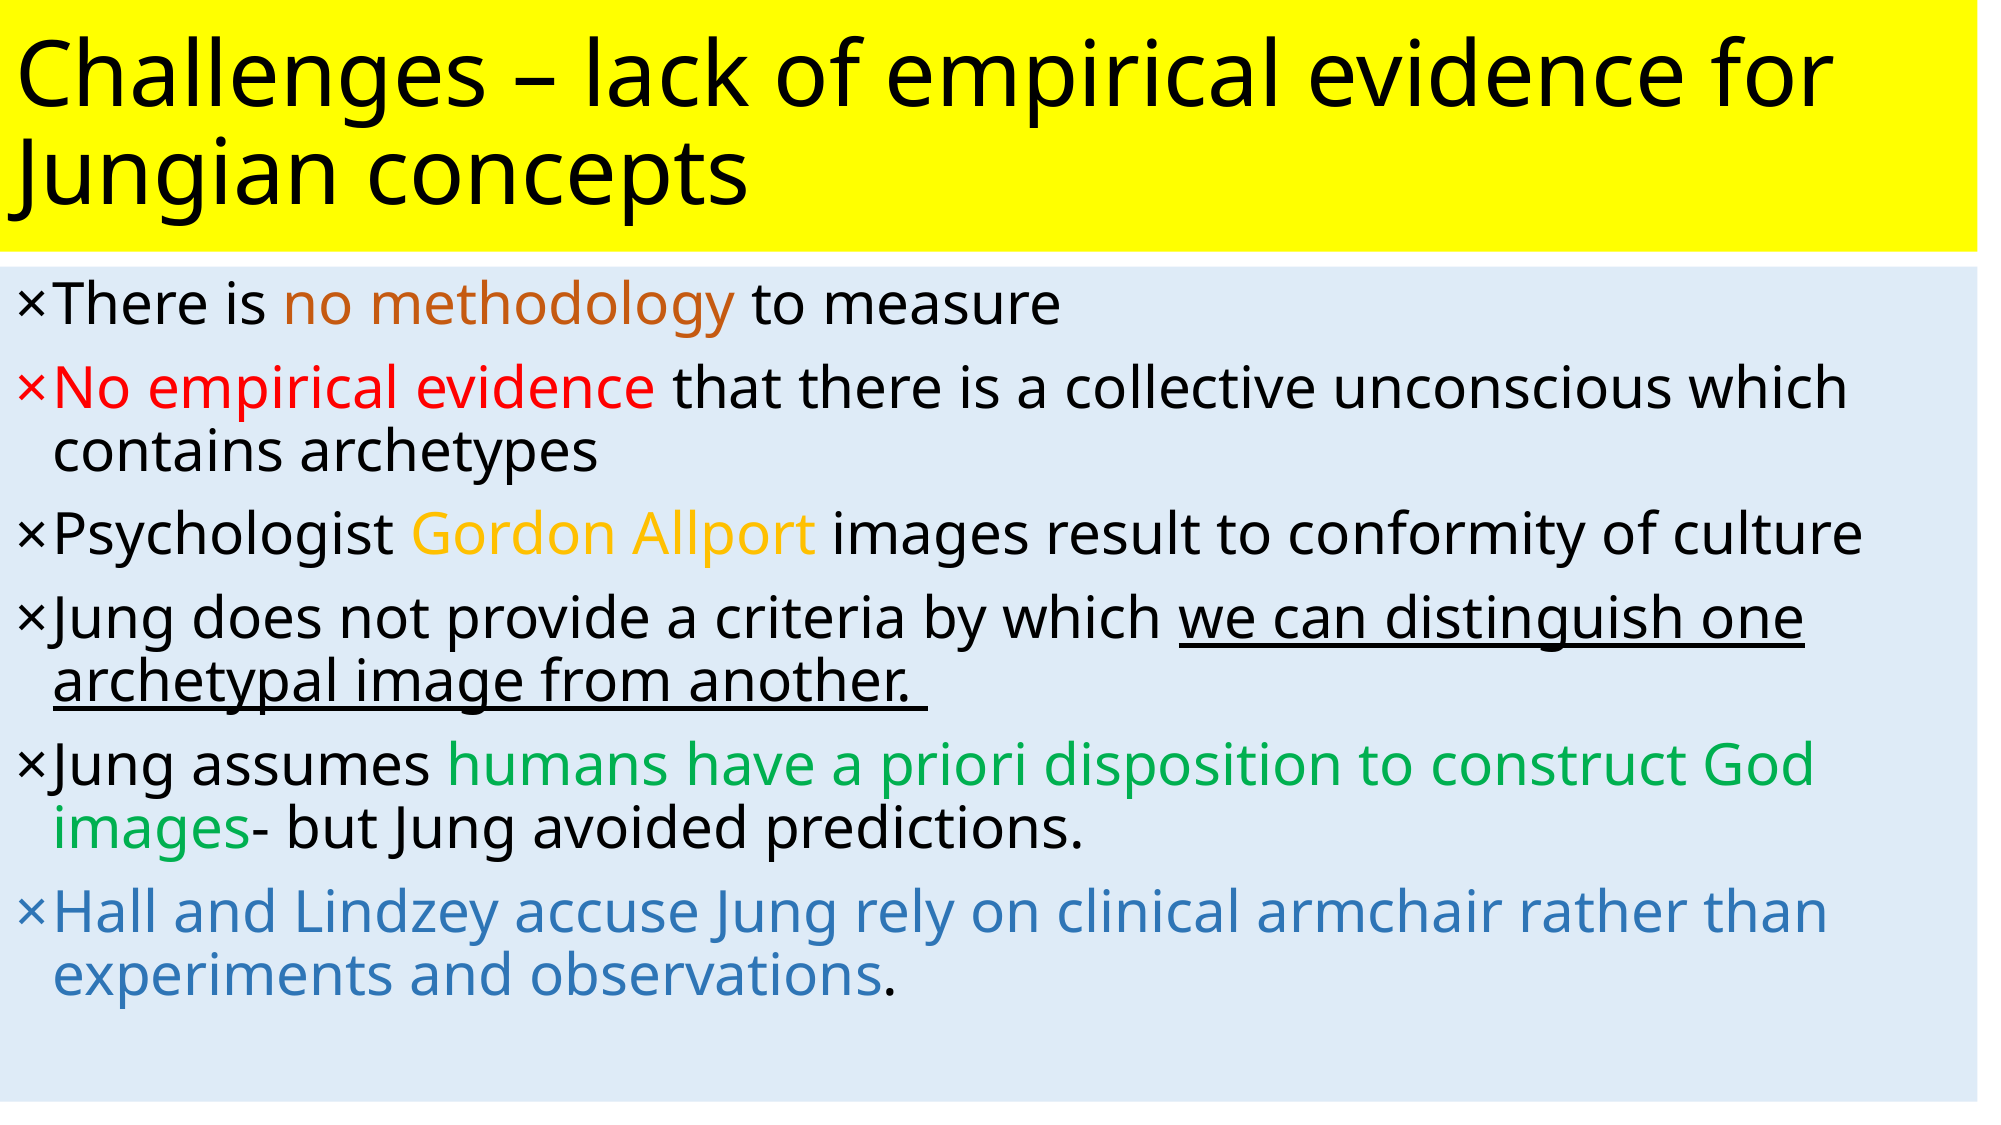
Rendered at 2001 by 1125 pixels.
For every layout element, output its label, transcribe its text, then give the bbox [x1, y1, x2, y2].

list There is no methodology to measure No empirical evidence that there is a collective unconscious which contains archetypes Psychologist Gordon Allport images result to conformity of culture Jung does not provide a criteria by which we can distinguish one archetypal image from another. Jung assumes humans have a priori disposition to construct God images- but Jung avoided predictions. Hall and Lindzey accuse Jung rely on clinical armchair rather than experiments and observations. [0, 266, 1978, 1102]
title Challenges – lack of empirical evidence for Jungian concepts [0, 0, 1978, 252]
